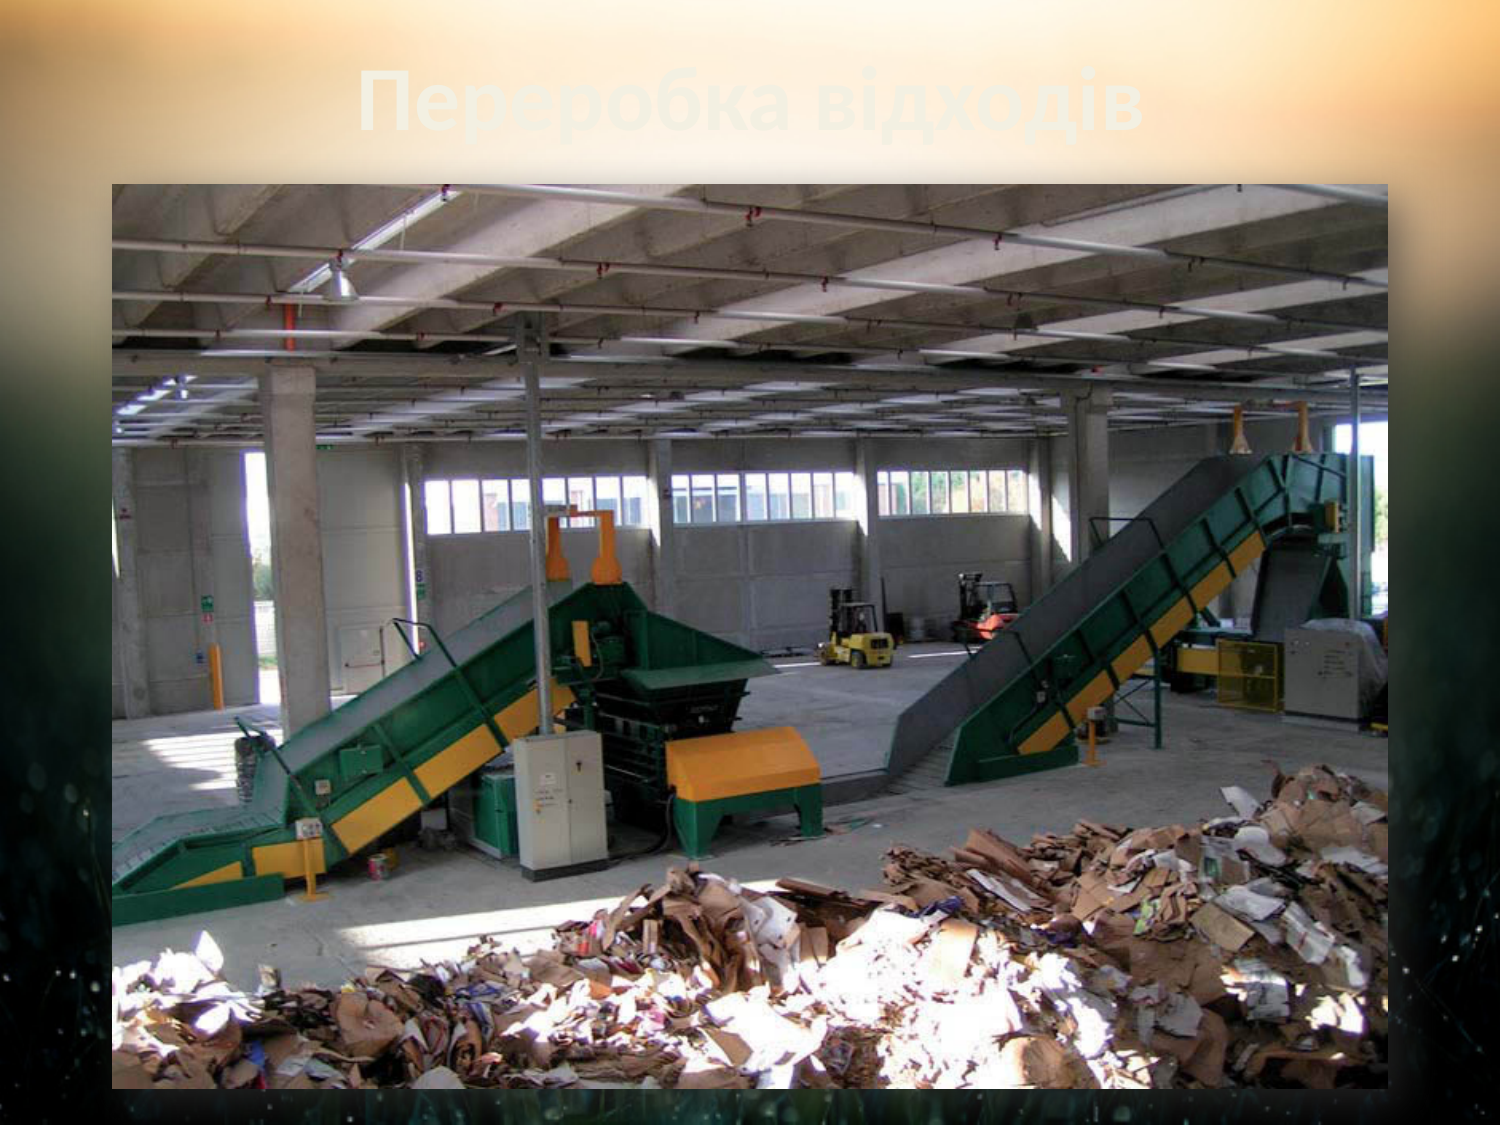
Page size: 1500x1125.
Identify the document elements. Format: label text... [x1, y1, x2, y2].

picture [0, 0, 1500, 1125]
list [111, 184, 1389, 1089]
title Переробка відходів [76, 0, 1427, 188]
